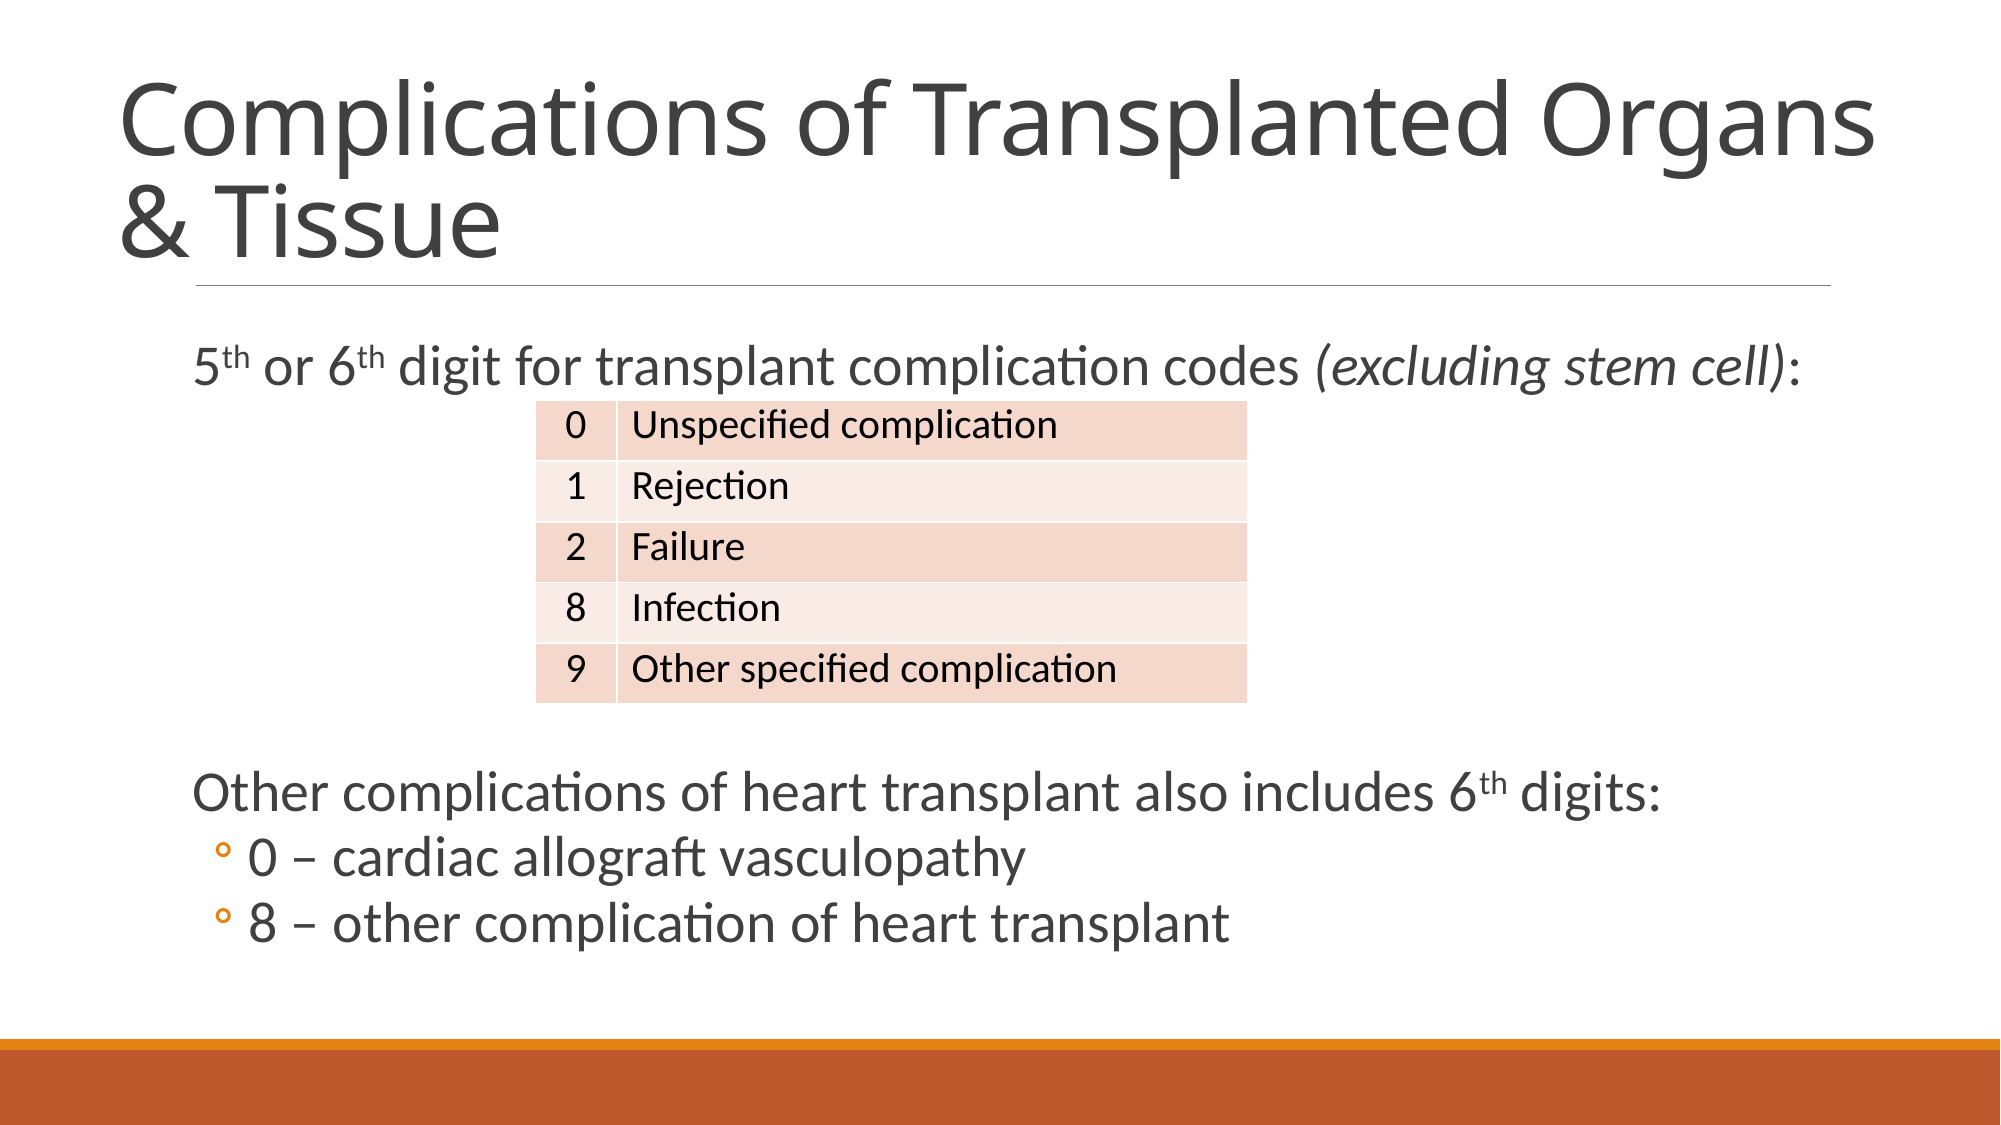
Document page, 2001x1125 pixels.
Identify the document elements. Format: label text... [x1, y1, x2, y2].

list 5th or 6th digit for transplant complication codes (excluding stem cell): Other complications of heart transplant also includes 6th digits: 0 – cardiac allograft vasculopathy 8 – other complication of heart transplant [174, 327, 1825, 988]
table_cell Infection [618, 583, 1247, 642]
table_header 0 [536, 401, 616, 460]
table_cell 8 [536, 583, 616, 642]
table_cell 1 [536, 462, 616, 521]
table_header Unspecified complication [618, 401, 1247, 460]
table_cell Rejection [618, 462, 1247, 521]
table_cell 2 [536, 523, 616, 582]
table_cell 9 [536, 644, 616, 703]
table_cell Failure [618, 523, 1247, 582]
table_cell Other specified complication [618, 644, 1247, 703]
title Complications of Transplanted Organs & Tissue [102, 47, 1984, 285]
